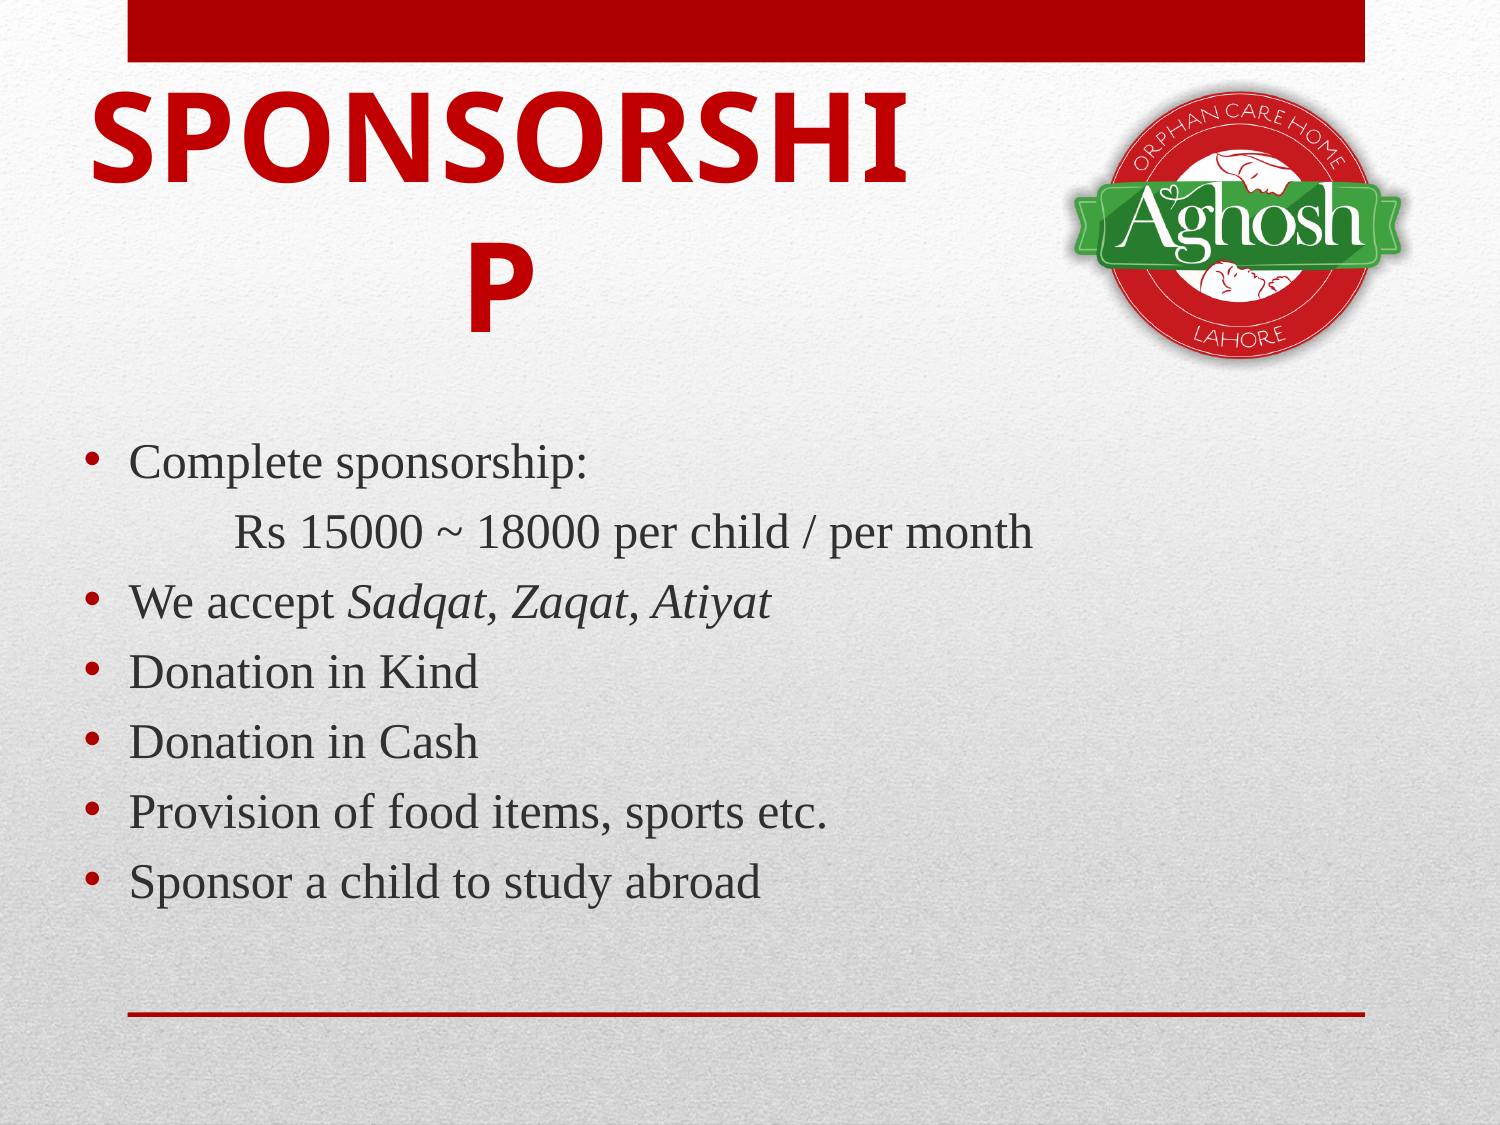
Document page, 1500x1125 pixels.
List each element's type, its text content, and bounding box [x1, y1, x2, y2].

picture [1024, 11, 1451, 439]
text_box SPONSORSHIP [62, 119, 938, 296]
list Complete sponsorship: Rs 15000 ~ 18000 per child / per month We accept Sadqat, Zaqat, Atiyat Donation in Kind Donation in Cash Provision of food items, sports etc. Sponsor a child to study abroad [68, 412, 1407, 925]
